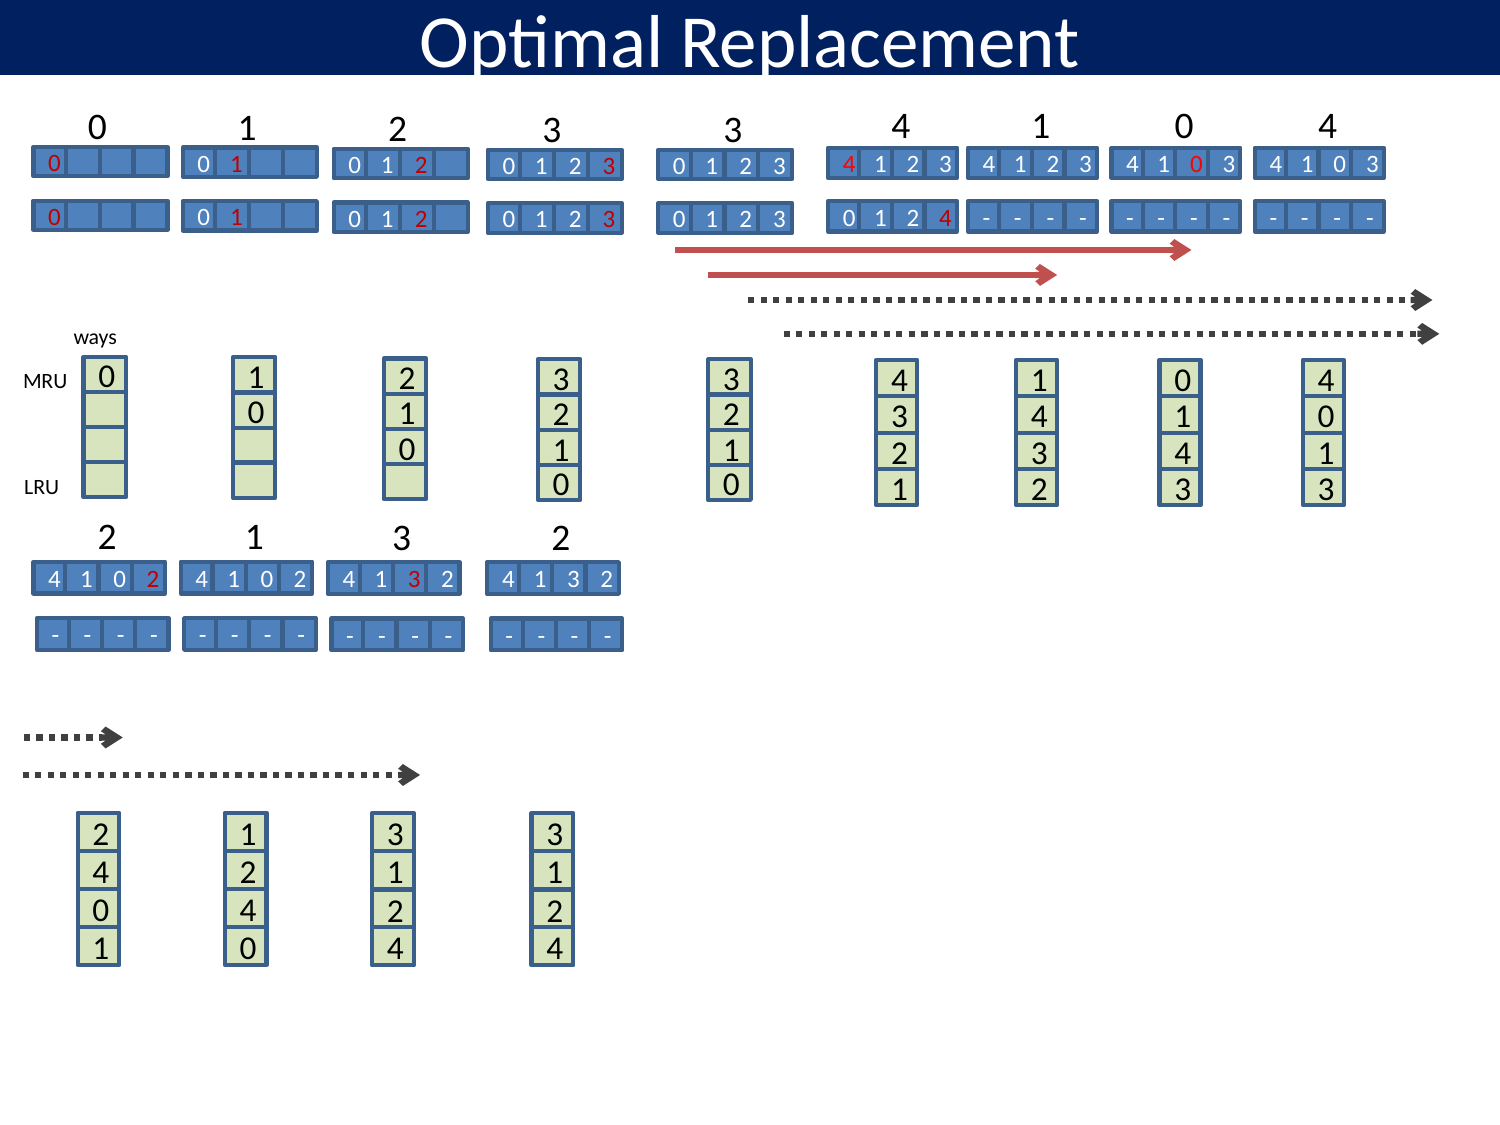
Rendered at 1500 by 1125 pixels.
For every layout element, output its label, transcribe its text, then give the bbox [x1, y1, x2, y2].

text_box 2 [277, 560, 314, 596]
text_box LRU [9, 465, 74, 507]
text_box - [428, 616, 465, 652]
text_box 1 [997, 146, 1030, 180]
text_box 1 [1016, 93, 1066, 146]
text_box 0 [31, 199, 64, 232]
text_box - [1253, 199, 1284, 234]
text_box 4 [1253, 146, 1284, 180]
text_box [247, 145, 281, 179]
text_box - [247, 616, 280, 652]
text_box - [966, 199, 997, 234]
text_box 4 [1303, 93, 1353, 146]
text_box 1 [222, 95, 272, 145]
text_box 3 [756, 201, 794, 235]
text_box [1302, 359, 1345, 506]
text_box ways [58, 315, 132, 357]
text_box 2 [398, 147, 432, 180]
text_box 3 [586, 201, 624, 235]
text_box 4 [826, 146, 857, 180]
text_box [64, 199, 98, 232]
text_box - [1284, 199, 1317, 234]
text_box 0 [73, 94, 122, 145]
text_box 4 [922, 199, 959, 234]
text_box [537, 359, 581, 501]
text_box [531, 812, 574, 966]
text_box 1 [213, 145, 248, 179]
text_box 4 [485, 560, 518, 596]
title Optimal Replacement [0, 0, 1500, 75]
text_box 0 [332, 147, 364, 180]
text_box 3 [1206, 146, 1242, 180]
text_box - [35, 616, 67, 652]
text_box 2 [373, 96, 422, 147]
text_box - [100, 616, 133, 652]
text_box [232, 356, 276, 498]
text_box - [67, 616, 100, 652]
text_box - [554, 616, 587, 652]
text_box - [214, 616, 247, 652]
text_box 3 [1349, 146, 1386, 180]
text_box 0 [181, 199, 213, 233]
text_box 1 [230, 505, 279, 560]
text_box 1 [1141, 146, 1173, 180]
text_box 2 [890, 199, 922, 234]
text_box 2 [722, 148, 756, 181]
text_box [383, 358, 427, 500]
text_box [132, 145, 170, 178]
text_box 3 [391, 560, 424, 596]
text_box - [997, 199, 1030, 234]
text_box 1 [518, 148, 552, 181]
text_box [98, 145, 132, 178]
text_box - [587, 616, 624, 652]
text_box 0 [31, 145, 64, 178]
text_box 4 [876, 93, 926, 146]
text_box - [1030, 199, 1062, 234]
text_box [77, 812, 120, 966]
text_box 0 [486, 201, 518, 235]
text_box 0 [656, 148, 689, 181]
text_box 0 [826, 199, 857, 234]
text_box 2 [424, 560, 462, 596]
text_box - [182, 616, 214, 652]
text_box 2 [536, 505, 586, 560]
text_box - [1349, 199, 1386, 234]
text_box 0 [181, 145, 213, 179]
text_box 1 [364, 200, 398, 234]
text_box 1 [857, 199, 890, 234]
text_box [875, 359, 918, 506]
text_box 0 [244, 560, 277, 596]
text_box 1 [689, 148, 722, 181]
text_box [64, 145, 98, 178]
text_box 0 [486, 148, 518, 181]
text_box 2 [890, 146, 922, 180]
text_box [83, 356, 127, 498]
text_box 0 [332, 200, 364, 234]
text_box 3 [756, 148, 794, 181]
text_box [281, 145, 319, 179]
text_box 1 [857, 146, 890, 180]
text_box [247, 199, 281, 233]
text_box 1 [210, 560, 244, 596]
text_box 1 [517, 560, 550, 596]
text_box 3 [586, 148, 624, 181]
text_box 3 [922, 146, 959, 180]
text_box - [1062, 199, 1099, 234]
text_box - [280, 616, 318, 652]
text_box - [133, 616, 171, 652]
text_box 1 [63, 560, 96, 596]
text_box 1 [518, 201, 552, 235]
text_box [132, 199, 170, 232]
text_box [371, 812, 415, 966]
text_box 0 [96, 560, 130, 596]
text_box - [329, 616, 361, 652]
text_box 2 [722, 201, 756, 235]
text_box 2 [552, 201, 586, 235]
text_box - [489, 616, 521, 652]
text_box 1 [364, 147, 398, 180]
text_box 2 [584, 560, 621, 596]
text_box 1 [689, 201, 722, 235]
text_box - [1206, 199, 1242, 234]
text_box 2 [552, 148, 586, 181]
text_box 1 [358, 560, 391, 596]
text_box 4 [31, 560, 63, 596]
text_box 2 [398, 200, 432, 234]
text_box 0 [1159, 93, 1209, 146]
text_box 3 [527, 97, 577, 148]
text_box 3 [550, 560, 584, 596]
text_box 4 [1109, 146, 1141, 180]
text_box 3 [708, 97, 758, 148]
text_box 3 [377, 505, 427, 560]
text_box - [361, 616, 394, 652]
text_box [707, 359, 752, 501]
text_box [432, 147, 470, 180]
text_box 0 [1317, 146, 1349, 180]
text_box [1159, 359, 1201, 506]
text_box 1 [213, 199, 247, 233]
text_box MRU [8, 358, 79, 400]
text_box 3 [1062, 146, 1099, 180]
text_box - [521, 616, 554, 652]
text_box 0 [656, 201, 689, 235]
text_box - [1109, 199, 1141, 234]
text_box - [1173, 199, 1206, 234]
text_box [98, 199, 132, 232]
text_box 0 [1173, 146, 1206, 180]
text_box 4 [179, 560, 210, 596]
text_box - [394, 616, 428, 652]
text_box [432, 200, 470, 234]
text_box - [1317, 199, 1349, 234]
text_box 4 [966, 146, 997, 180]
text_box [1015, 359, 1058, 506]
text_box 2 [130, 560, 167, 596]
text_box 1 [1284, 146, 1317, 180]
text_box - [1141, 199, 1173, 234]
text_box 2 [1030, 146, 1062, 180]
text_box 2 [82, 505, 132, 560]
text_box 4 [326, 560, 358, 596]
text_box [224, 812, 267, 966]
text_box [281, 199, 319, 233]
